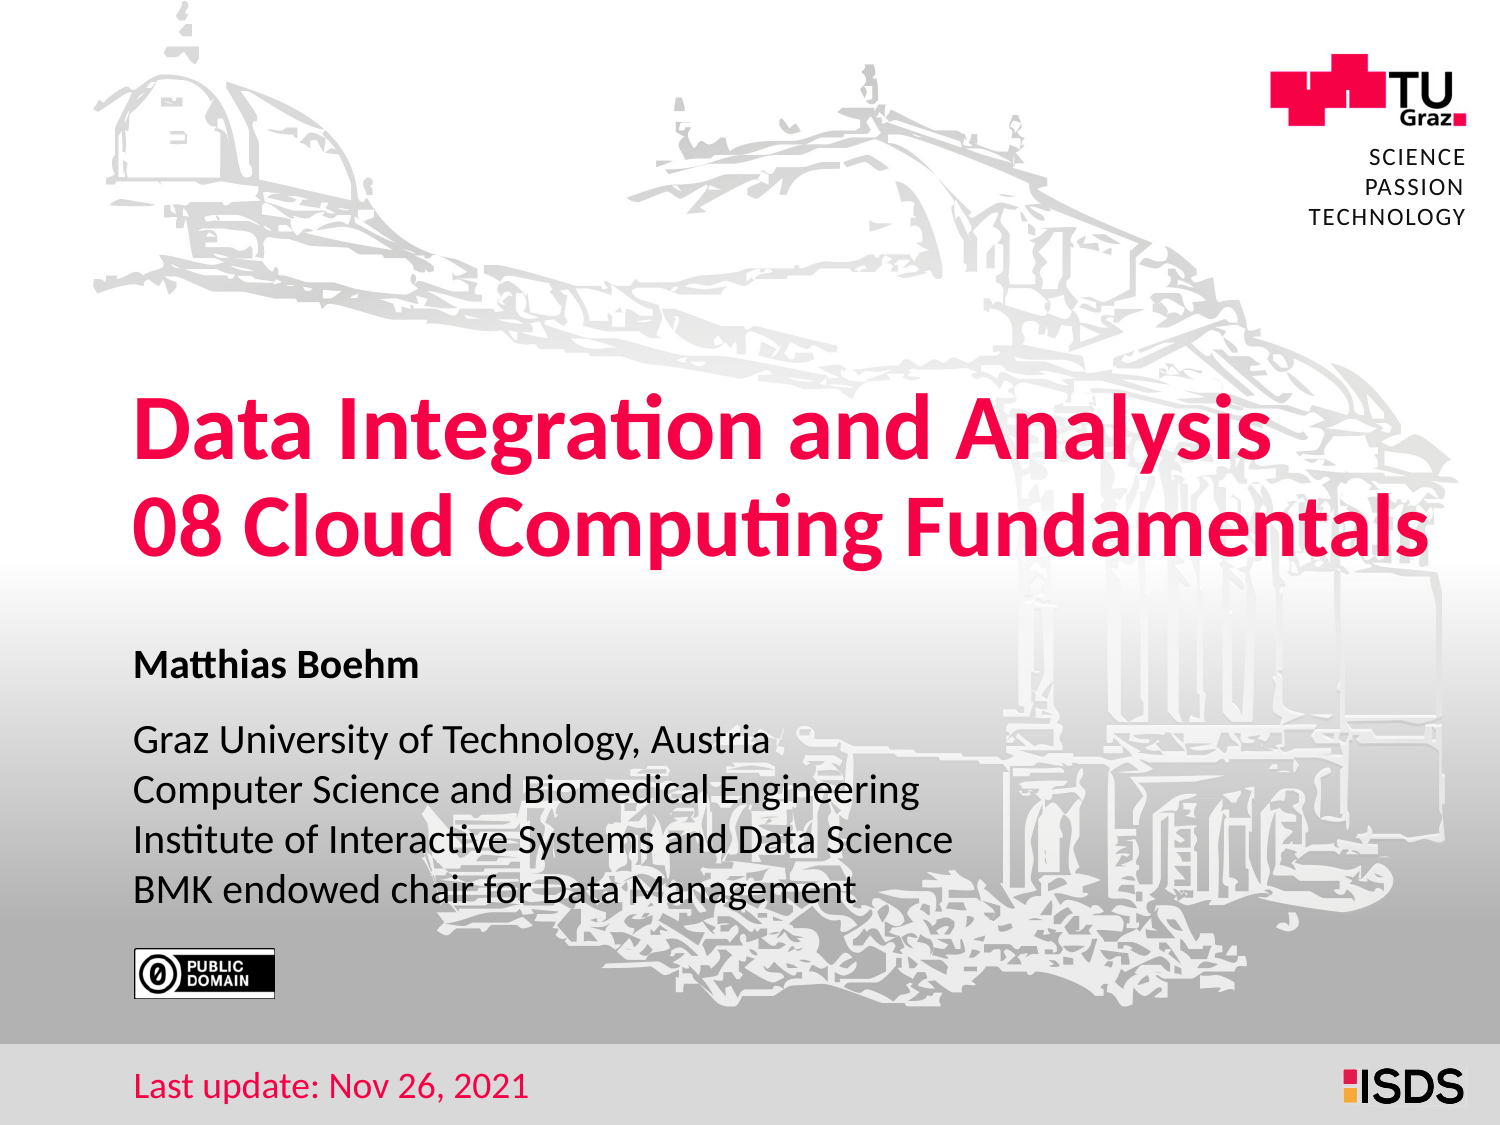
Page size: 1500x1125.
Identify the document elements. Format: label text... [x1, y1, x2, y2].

picture [1339, 1065, 1468, 1107]
text_box Last update: Nov 26, 2021 [133, 1053, 564, 1113]
footer Matthias Boehm Graz University of Technology, Austria Computer Science and Biomedical Engineering Institute of Interactive Systems and Data Science BMK endowed chair for Data Management [118, 629, 1267, 898]
picture [0, 1, 1500, 1044]
title Data Integration and Analysis 08 Cloud Computing Fundamentals [118, 175, 1500, 584]
